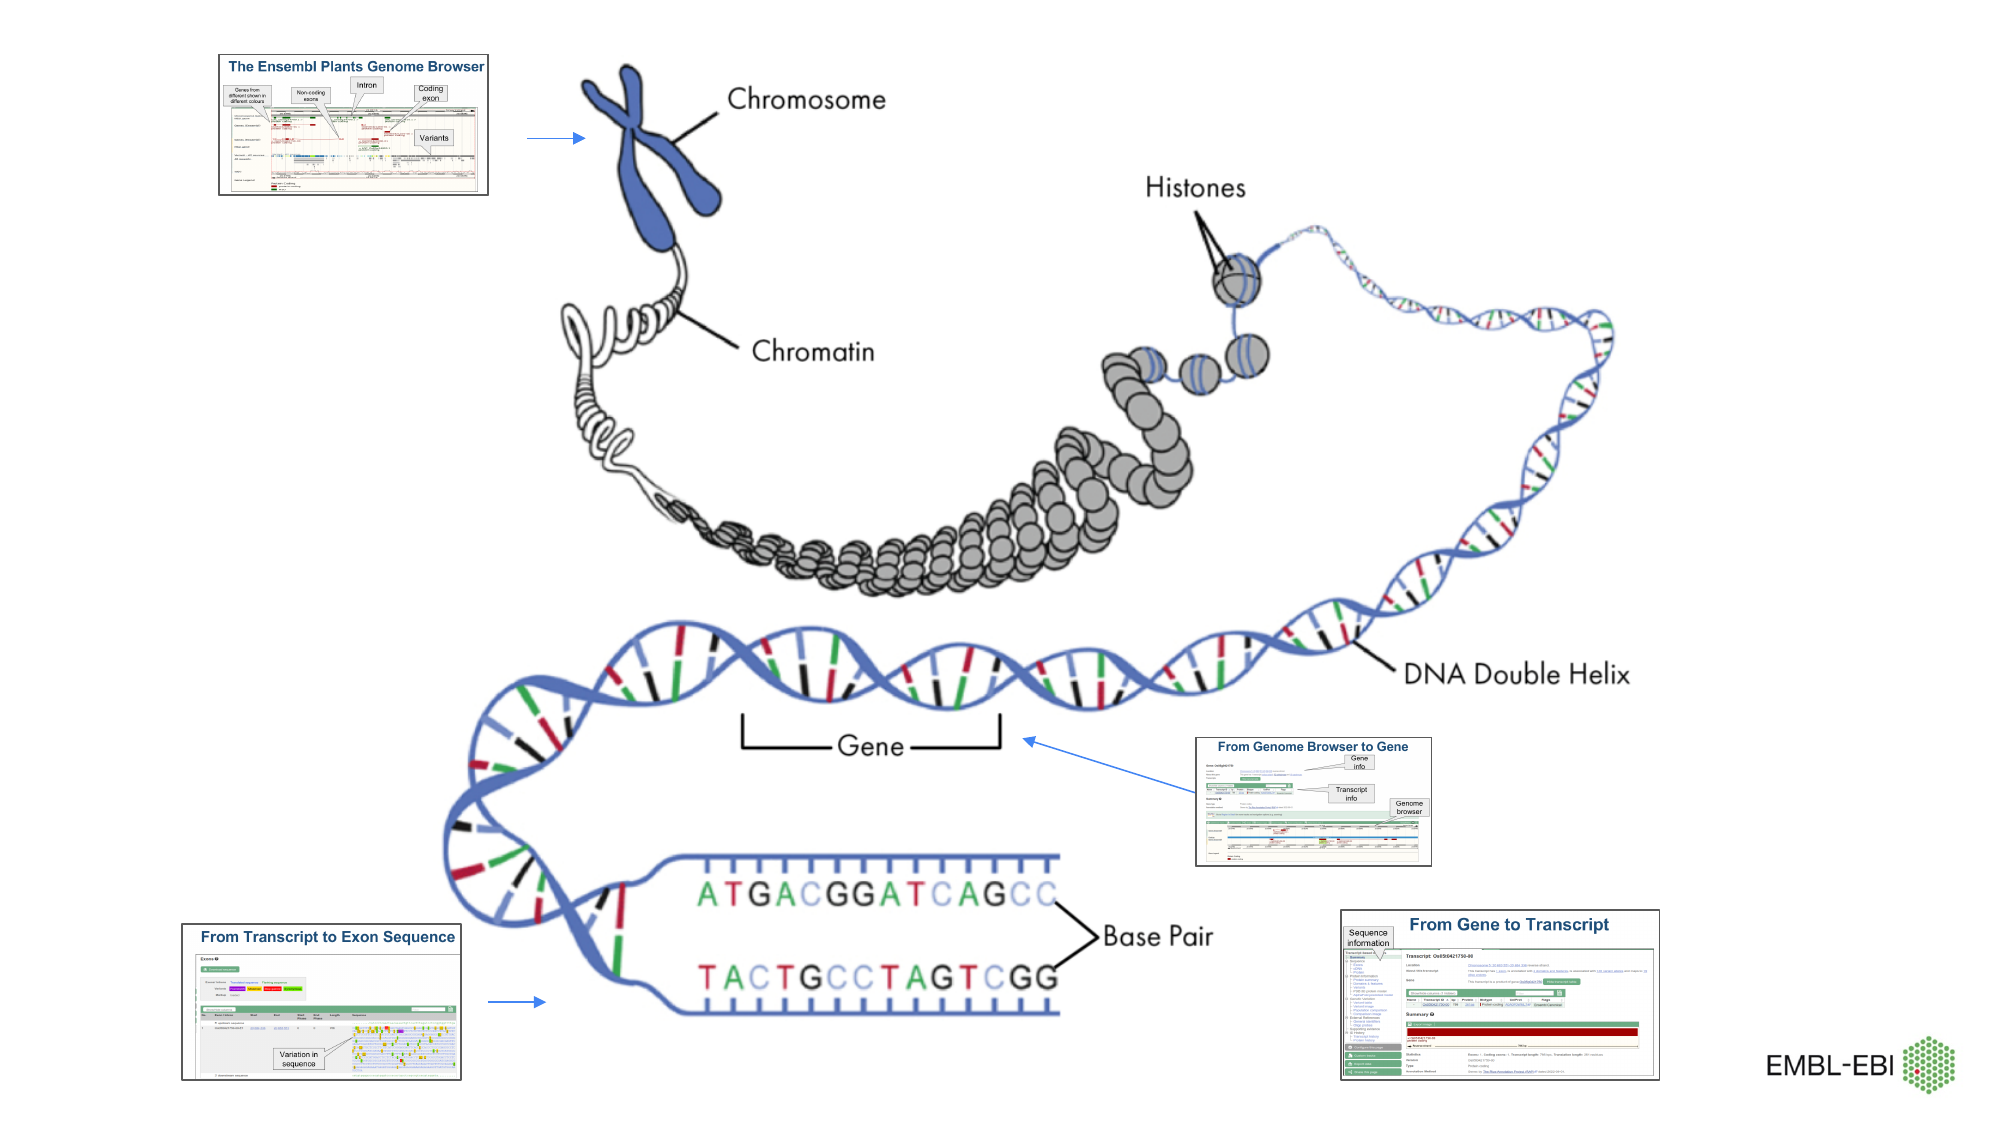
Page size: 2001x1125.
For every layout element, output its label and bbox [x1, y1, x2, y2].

text_box [1022, 738, 1192, 794]
picture [182, 54, 1659, 1080]
picture [1755, 1010, 1970, 1125]
